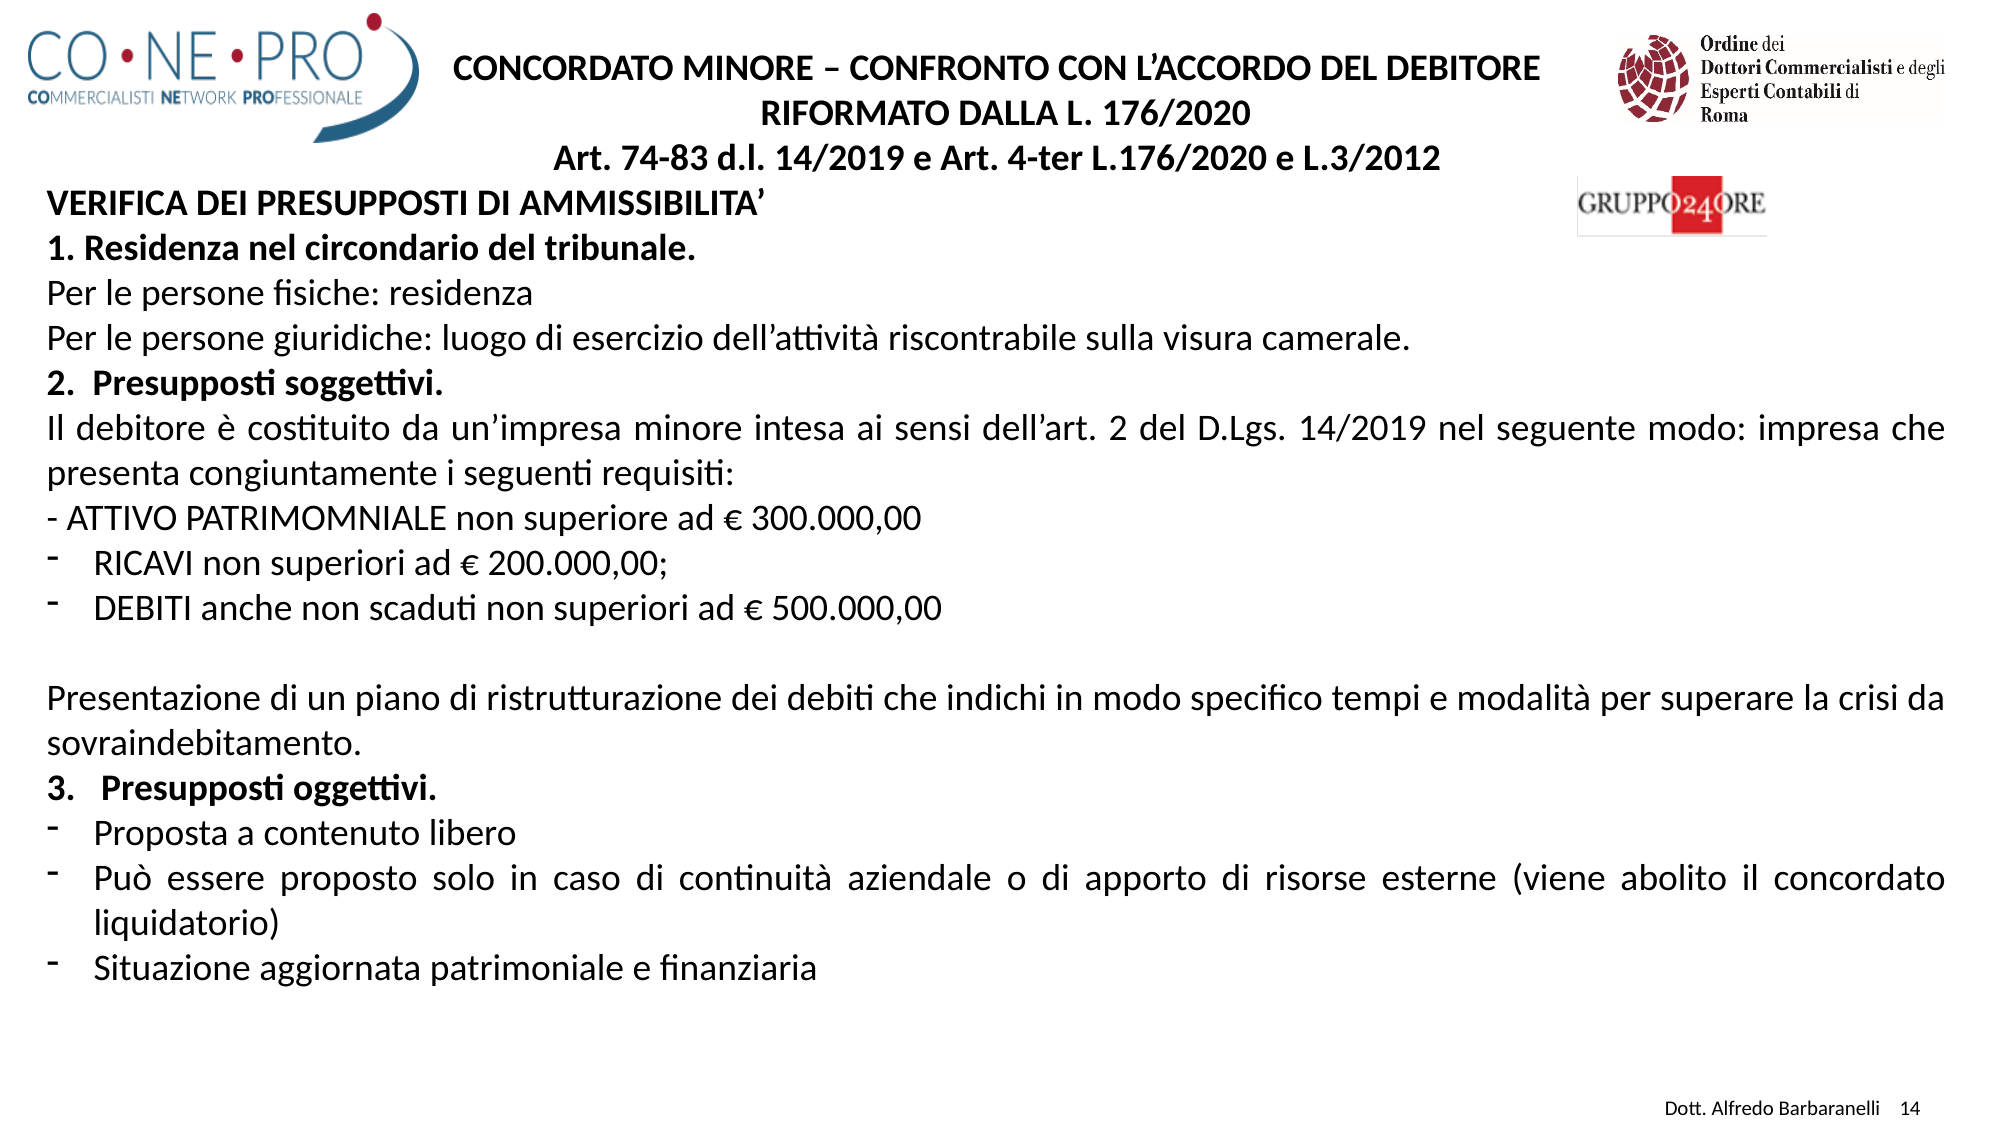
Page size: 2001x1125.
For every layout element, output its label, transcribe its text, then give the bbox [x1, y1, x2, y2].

text_box CONCORDATO MINORE – CONFRONTO CON L’ACCORDO DEL DEBITORE RIFORMATO DALLA L. 176/2020 Art. 74-83 d.l. 14/2019 e Art. 4-ter L.176/2020 e L.3/2012 VERIFICA DEI PRESUPPOSTI DI AMMISSIBILITA’ 1. Residenza nel circondario del tribunale. Per le persone fisiche: residenza Per le persone giuridiche: luogo di esercizio dell’attività riscontrabile sulla visura camerale. 2. Presupposti soggettivi. Il debitore è costituito da un’impresa minore intesa ai sensi dell’art. 2 del D.Lgs. 14/2019 nel seguente modo: impresa che presenta congiuntamente i seguenti requisiti: - ATTIVO PATRIMOMNIALE non superiore ad € 300.000,00 RICAVI non superiori ad € 200.000,00; DEBITI anche non scaduti non superiori ad € 500.000,00 Presentazione di un piano di ristrutturazione dei debiti che indichi in modo specifico tempi e modalità per superare la crisi da sovraindebitamento. 3. Presupposti oggettivi. Proposta a contenuto libero Può essere proposto solo in caso di continuità aziendale o di apporto di risorse esterne (viene abolito il concordato liquidatorio) Situazione aggiornata patrimoniale e finanziaria [31, 35, 1963, 1086]
picture [28, 13, 419, 143]
picture [1618, 35, 1945, 122]
picture [1576, 176, 1767, 240]
text_box Dott. Alfredo Barbaranelli 14 [1650, 1075, 1945, 1114]
